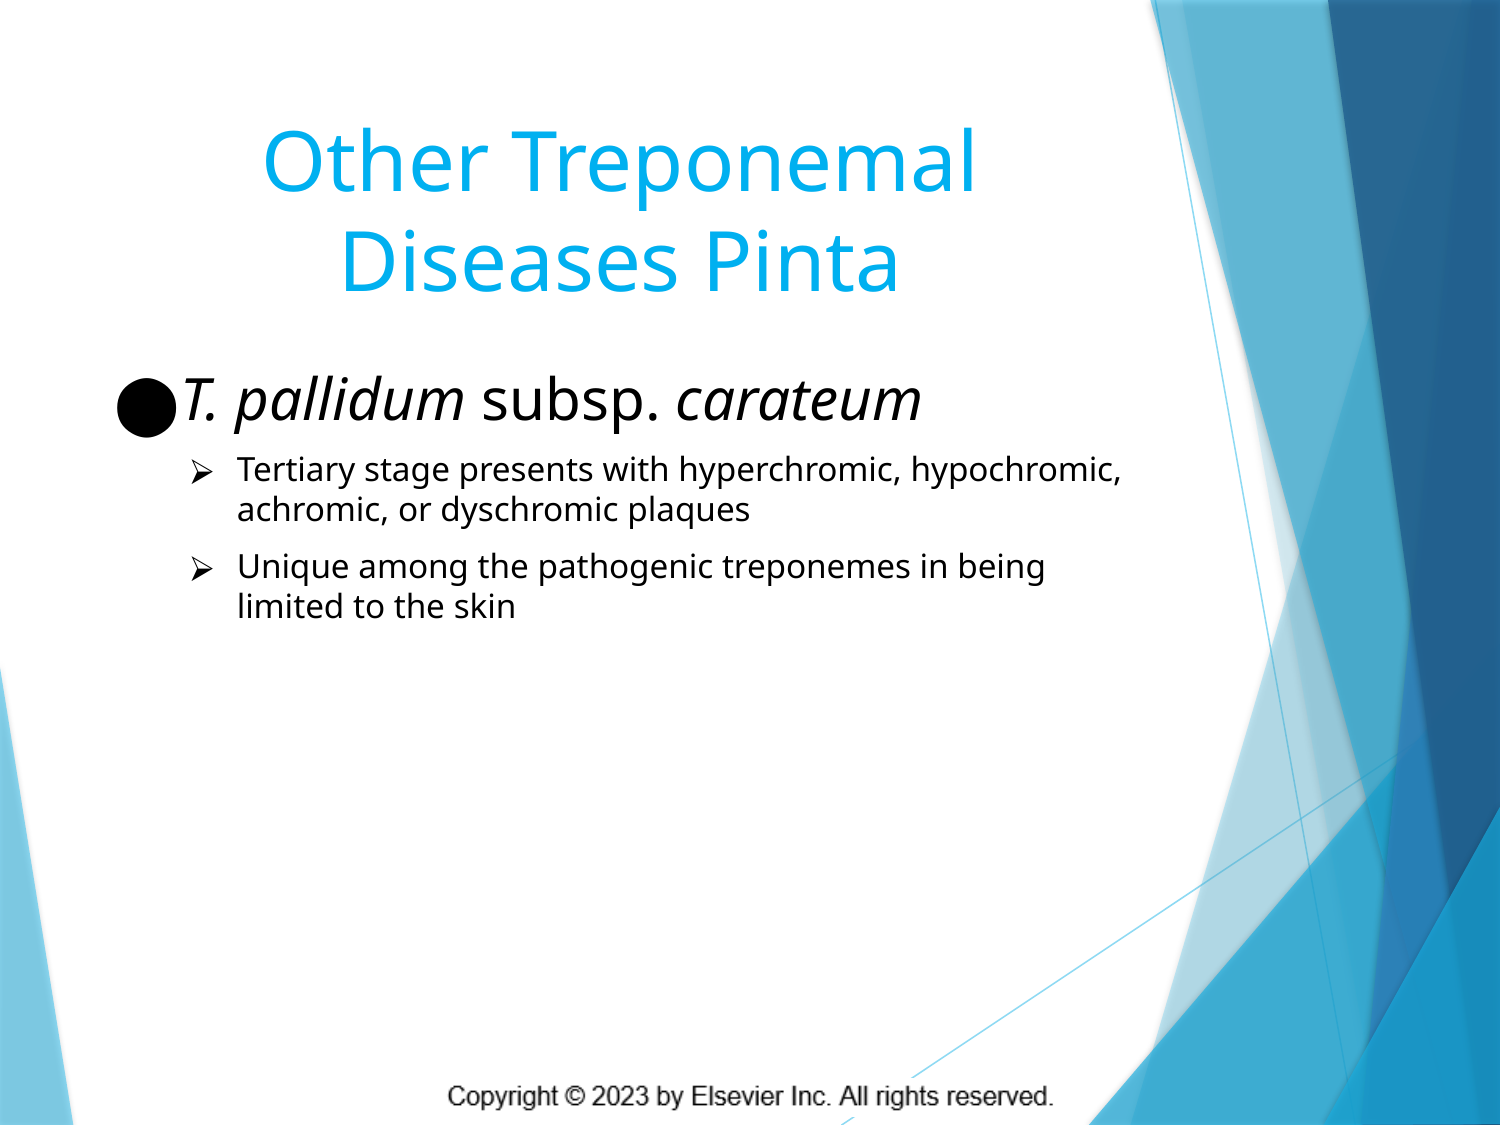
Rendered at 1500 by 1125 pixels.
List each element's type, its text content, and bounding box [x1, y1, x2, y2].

title Other Treponemal Diseases Pinta [99, 99, 1142, 317]
list T. pallidum subsp. carateum Tertiary stage presents with hyperchromic, hypochromic, achromic, or dyschromic plaques Unique among the pathogenic treponemes in being limited to the skin [99, 354, 1142, 992]
picture [435, 1078, 1064, 1117]
